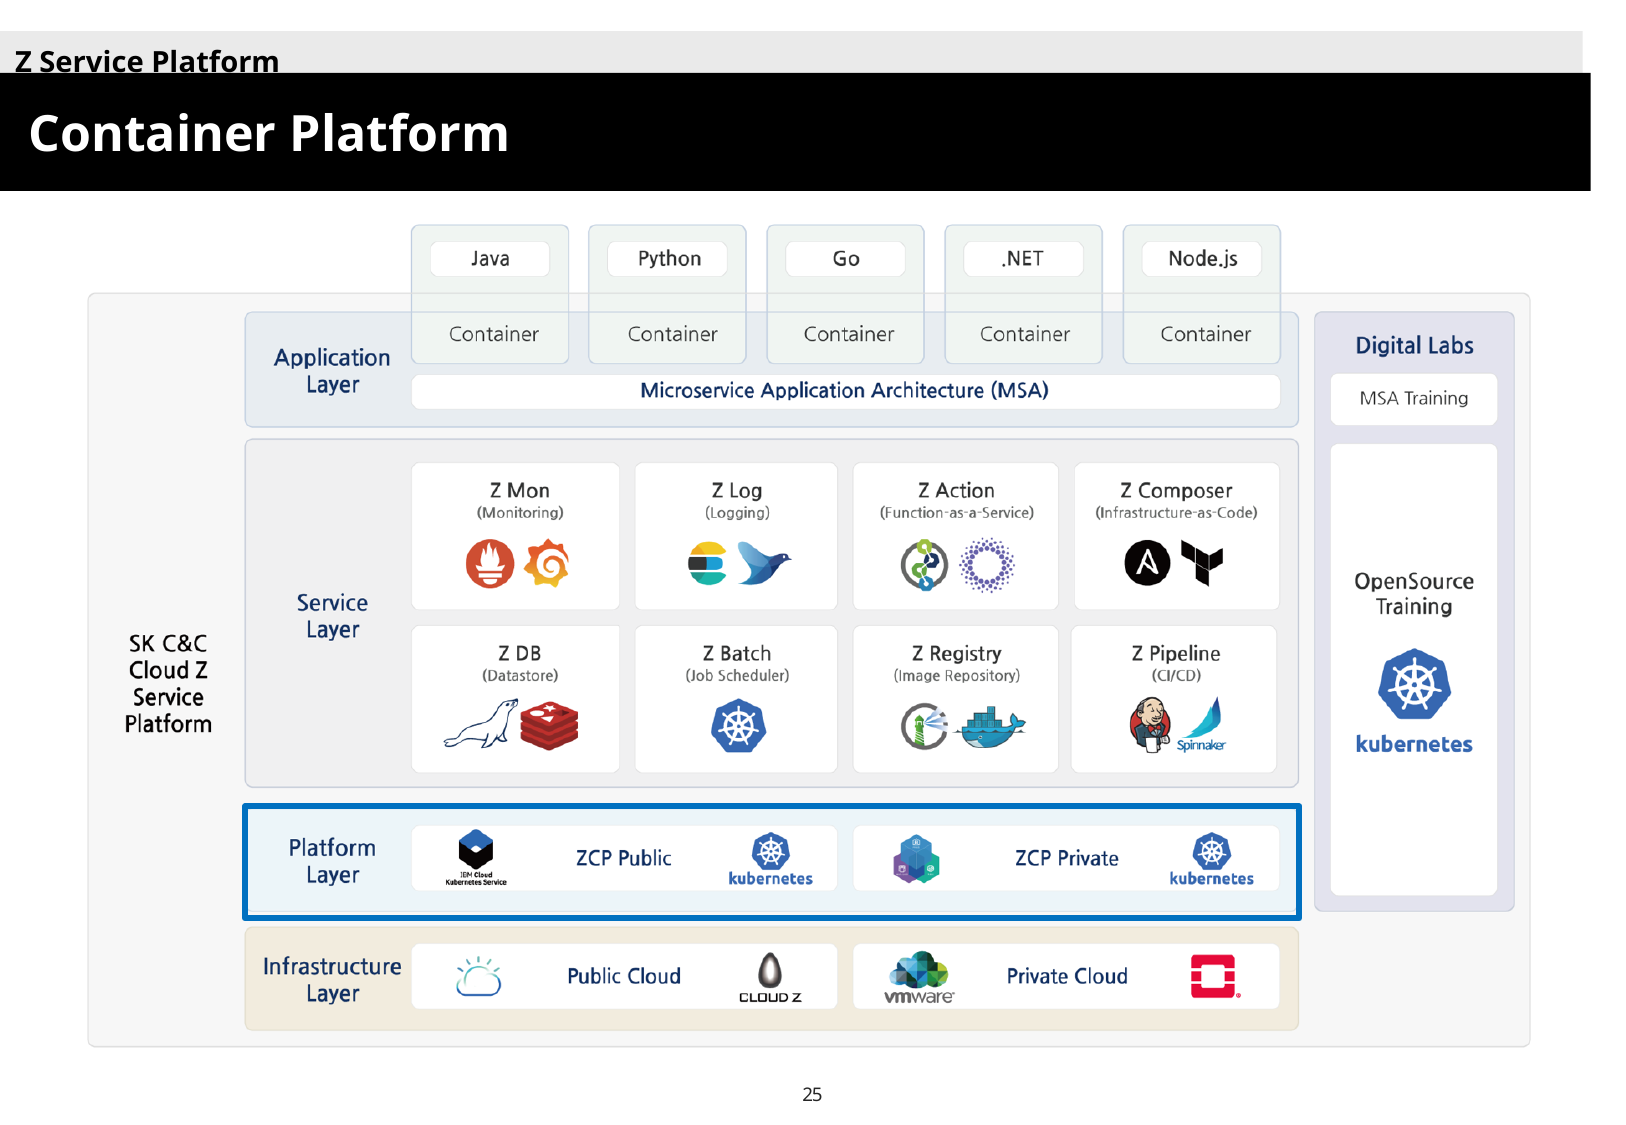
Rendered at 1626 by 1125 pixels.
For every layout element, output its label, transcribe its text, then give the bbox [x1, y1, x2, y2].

title Z Service Platform [0, 31, 1583, 72]
picture [68, 195, 1561, 1070]
text_box Container Platform [0, 72, 1591, 191]
